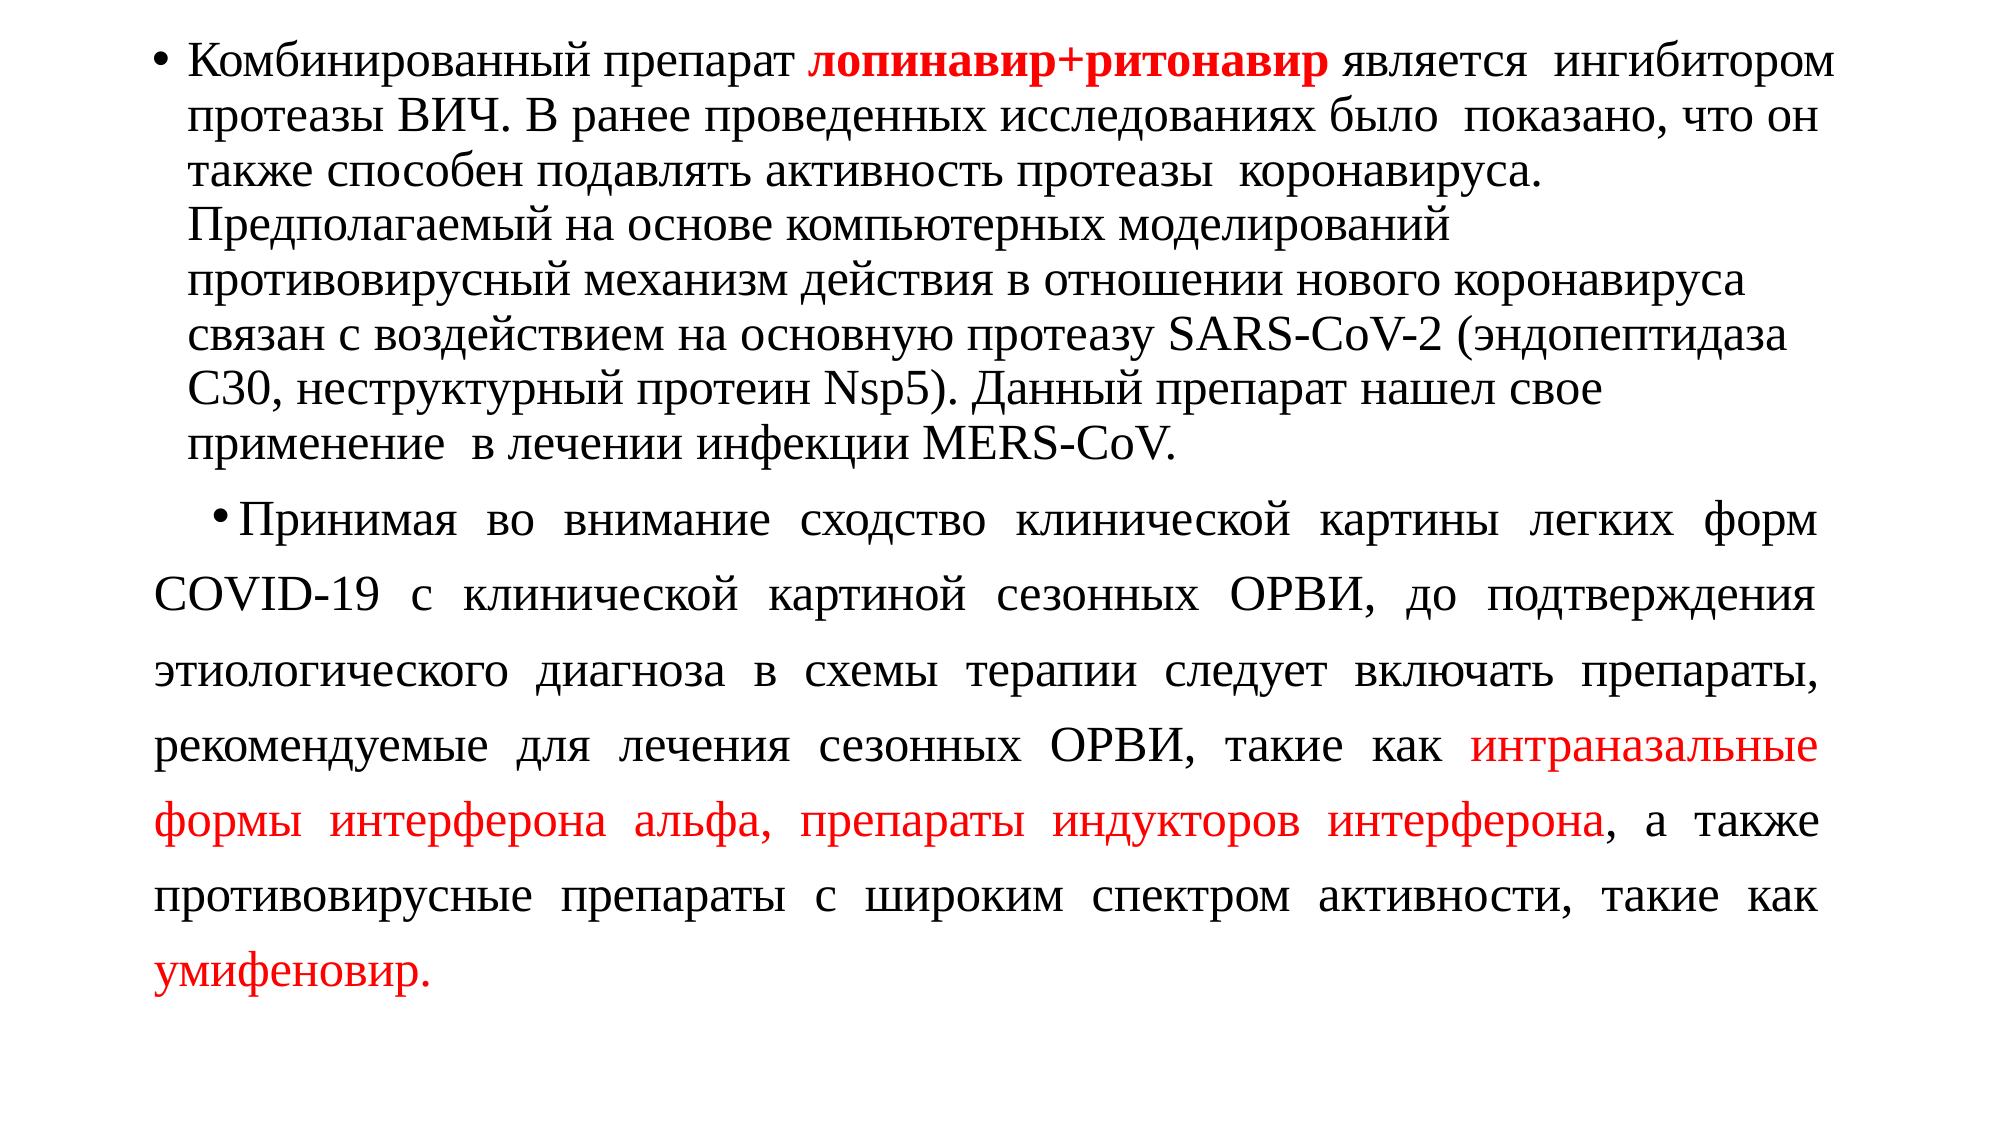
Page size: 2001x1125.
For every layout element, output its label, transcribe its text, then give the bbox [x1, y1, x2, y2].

list Комбинированный препарат лопинавир+ритонавир является ингибитором протеазы ВИЧ. В ранее проведенных исследованиях было показано, что он также способен подавлять активность протеазы коронавируса. Предполагаемый на основе компьютерных моделирований противовирусный механизм действия в отношении нового коронавируса связан с воздействием на основную протеазу SARS-CoV-2 (эндопептидаза С30, неструктурный протеин Nsp5). Данный препарат нашел свое применение в лечении инфекции MERS-CoV. Принимая во внимание сходство клинической картины легких форм COVID-19 с клинической картиной сезонных ОРВИ, до подтверждения этиологического диагноза в схемы терапии следует включать препараты, рекомендуемые для лечения сезонных ОРВИ, такие как интраназальные формы интерферона альфа, препараты индукторов интерферона, а также противовирусные препараты с широким спектром активности, такие как умифеновир. [137, 25, 1863, 1014]
